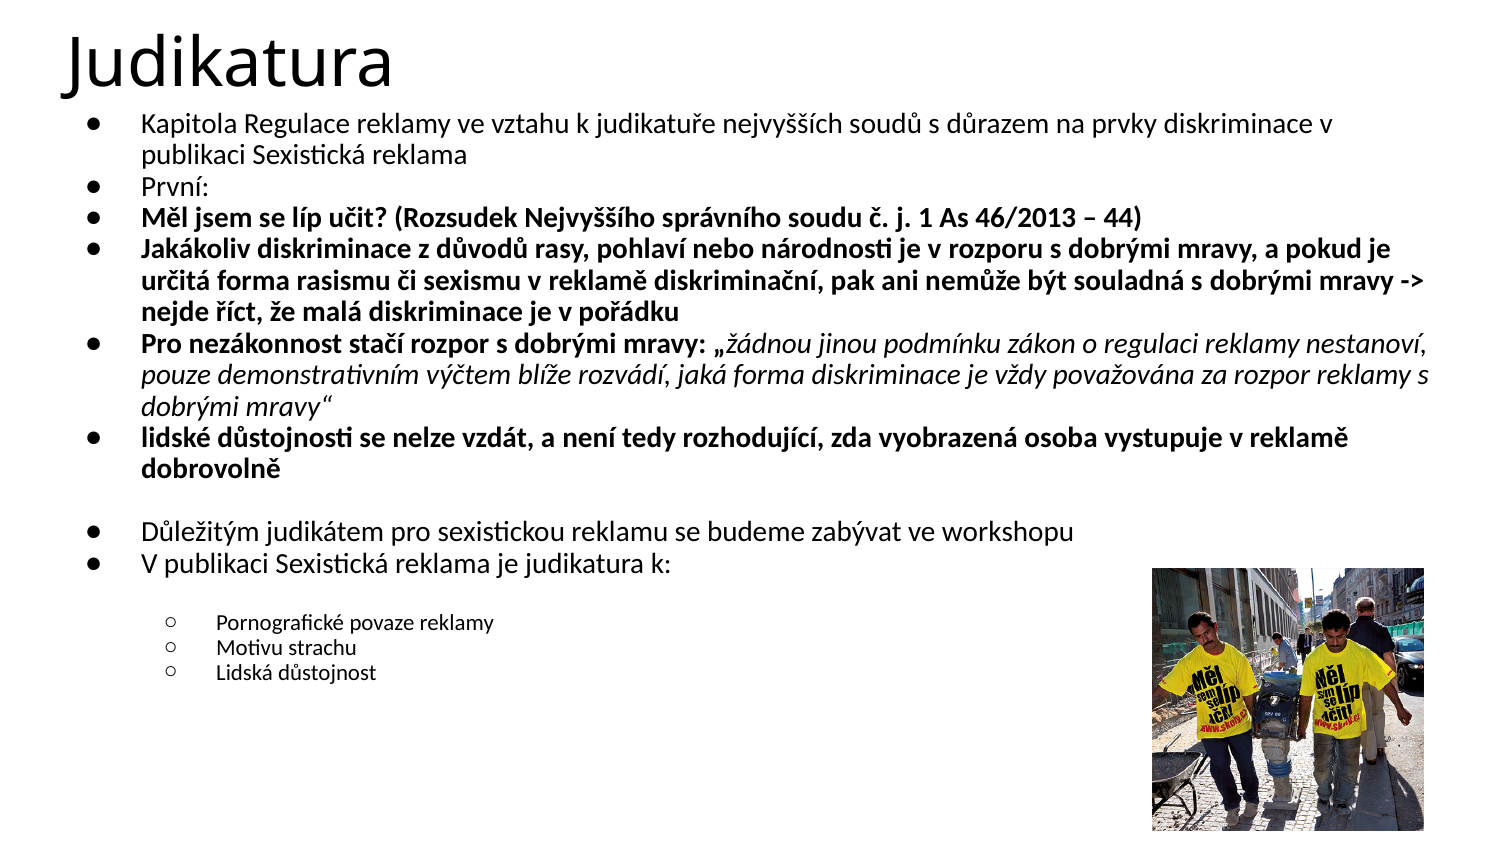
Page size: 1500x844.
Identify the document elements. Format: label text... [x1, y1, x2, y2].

title Judikatura [51, 11, 1449, 93]
list Kapitola Regulace reklamy ve vztahu k judikatuře nejvyšších soudů s důrazem na prvky diskriminace v publikaci Sexistická reklama První: Měl jsem se líp učit? (Rozsudek Nejvyššího správního soudu č. j. 1 As 46/2013 – 44) Jakákoliv diskriminace z důvodů rasy, pohlaví nebo národnosti je v rozporu s dobrými mravy, a pokud je určitá forma rasismu či sexismu v reklamě diskriminační, pak ani nemůže být souladná s dobrými mravy -> nejde říct, že malá diskriminace je v pořádku Pro nezákonnost stačí rozpor s dobrými mravy: „žádnou jinou podmínku zákon o regulaci reklamy nestanoví, pouze demonstrativním výčtem blíže rozvádí, jaká forma diskriminace je vždy považována za rozpor reklamy s dobrými mravy“ lidské důstojnosti se nelze vzdát, a není tedy rozhodující, zda vyobrazená osoba vystupuje v reklamě dobrovolně Důležitým judikátem pro sexistickou reklamu se budeme zabývat ve workshopu V publikaci Sexistická reklama je judikatura k: Pornografické povaze reklamy Motivu strachu Lidská důstojnost [51, 93, 1449, 750]
picture [1152, 568, 1424, 831]
